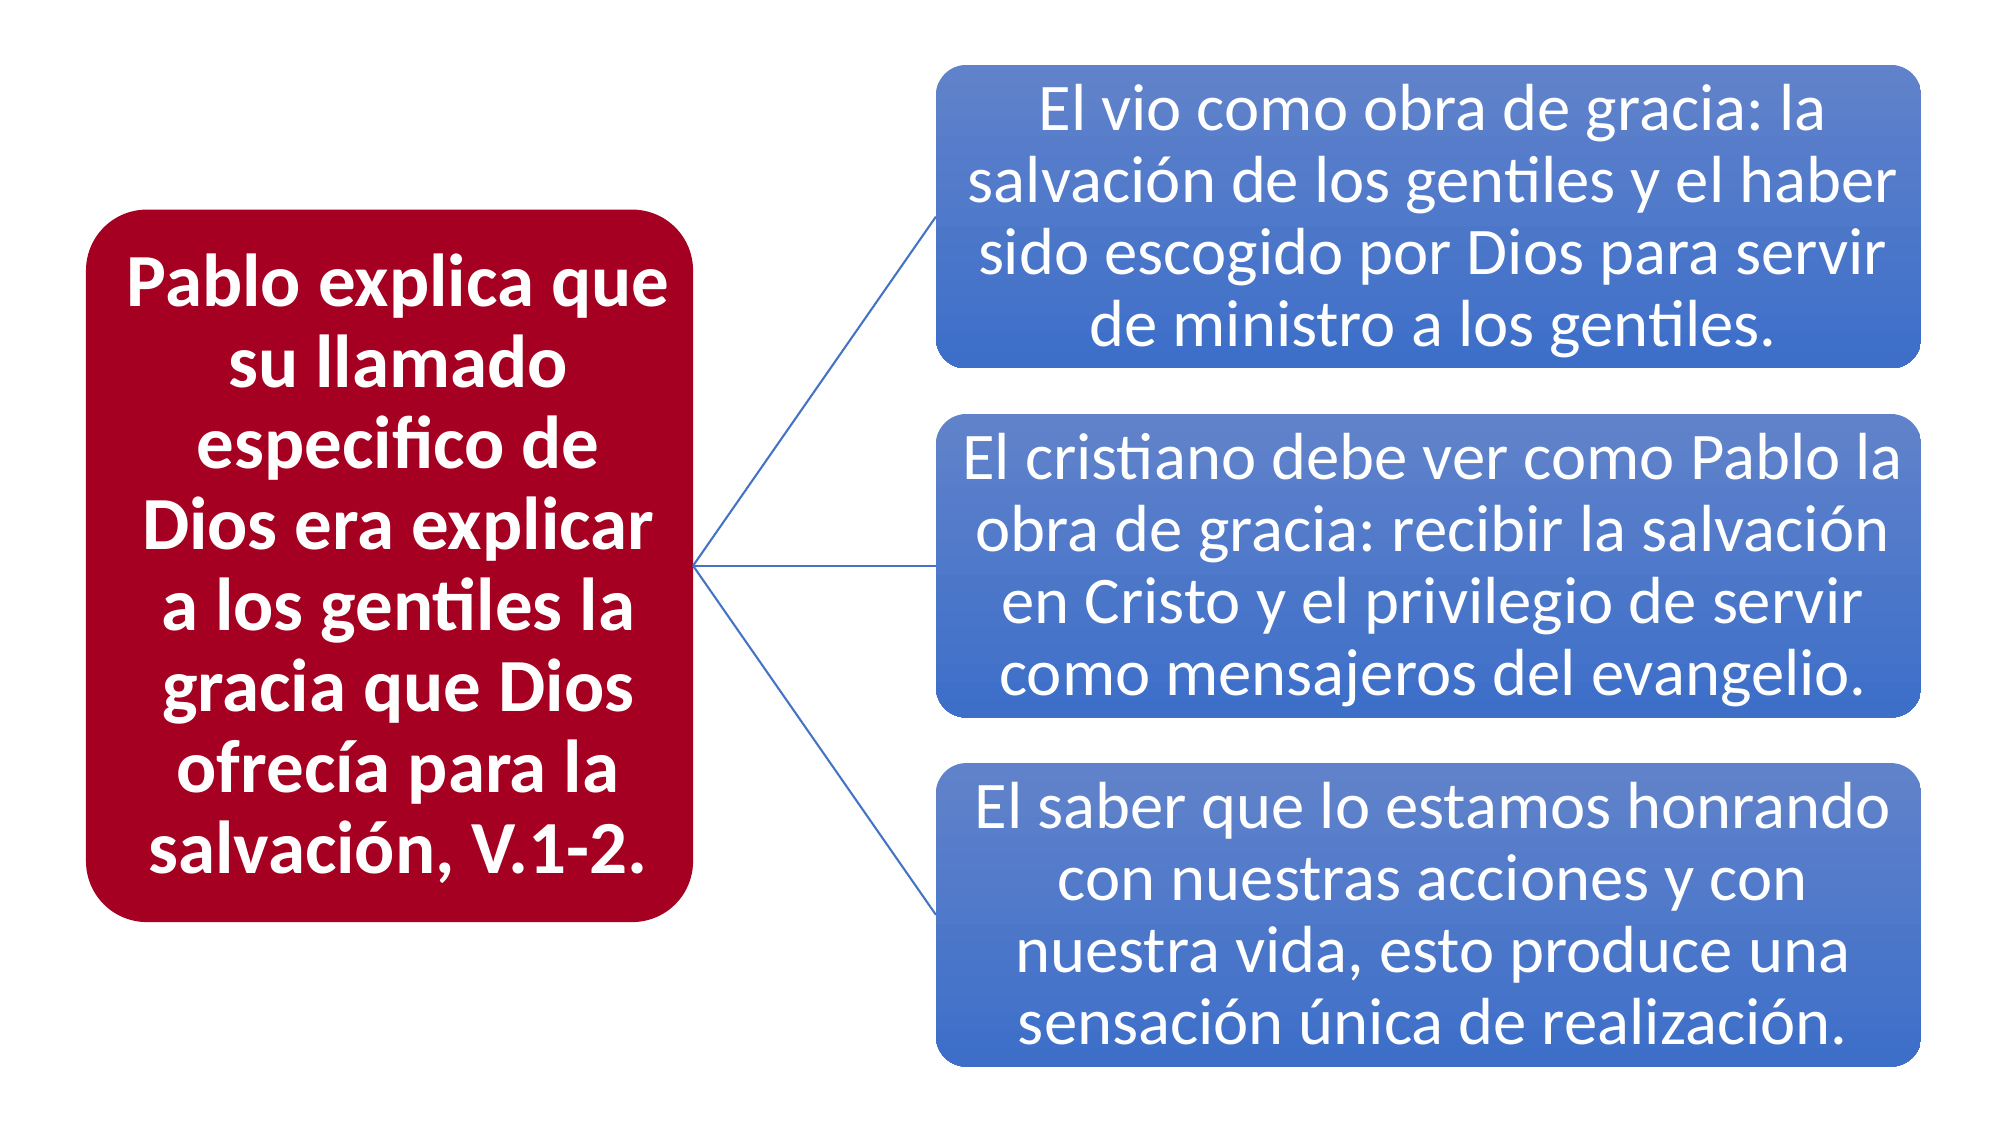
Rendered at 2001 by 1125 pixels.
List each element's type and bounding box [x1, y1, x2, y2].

list [59, 63, 1948, 1068]
